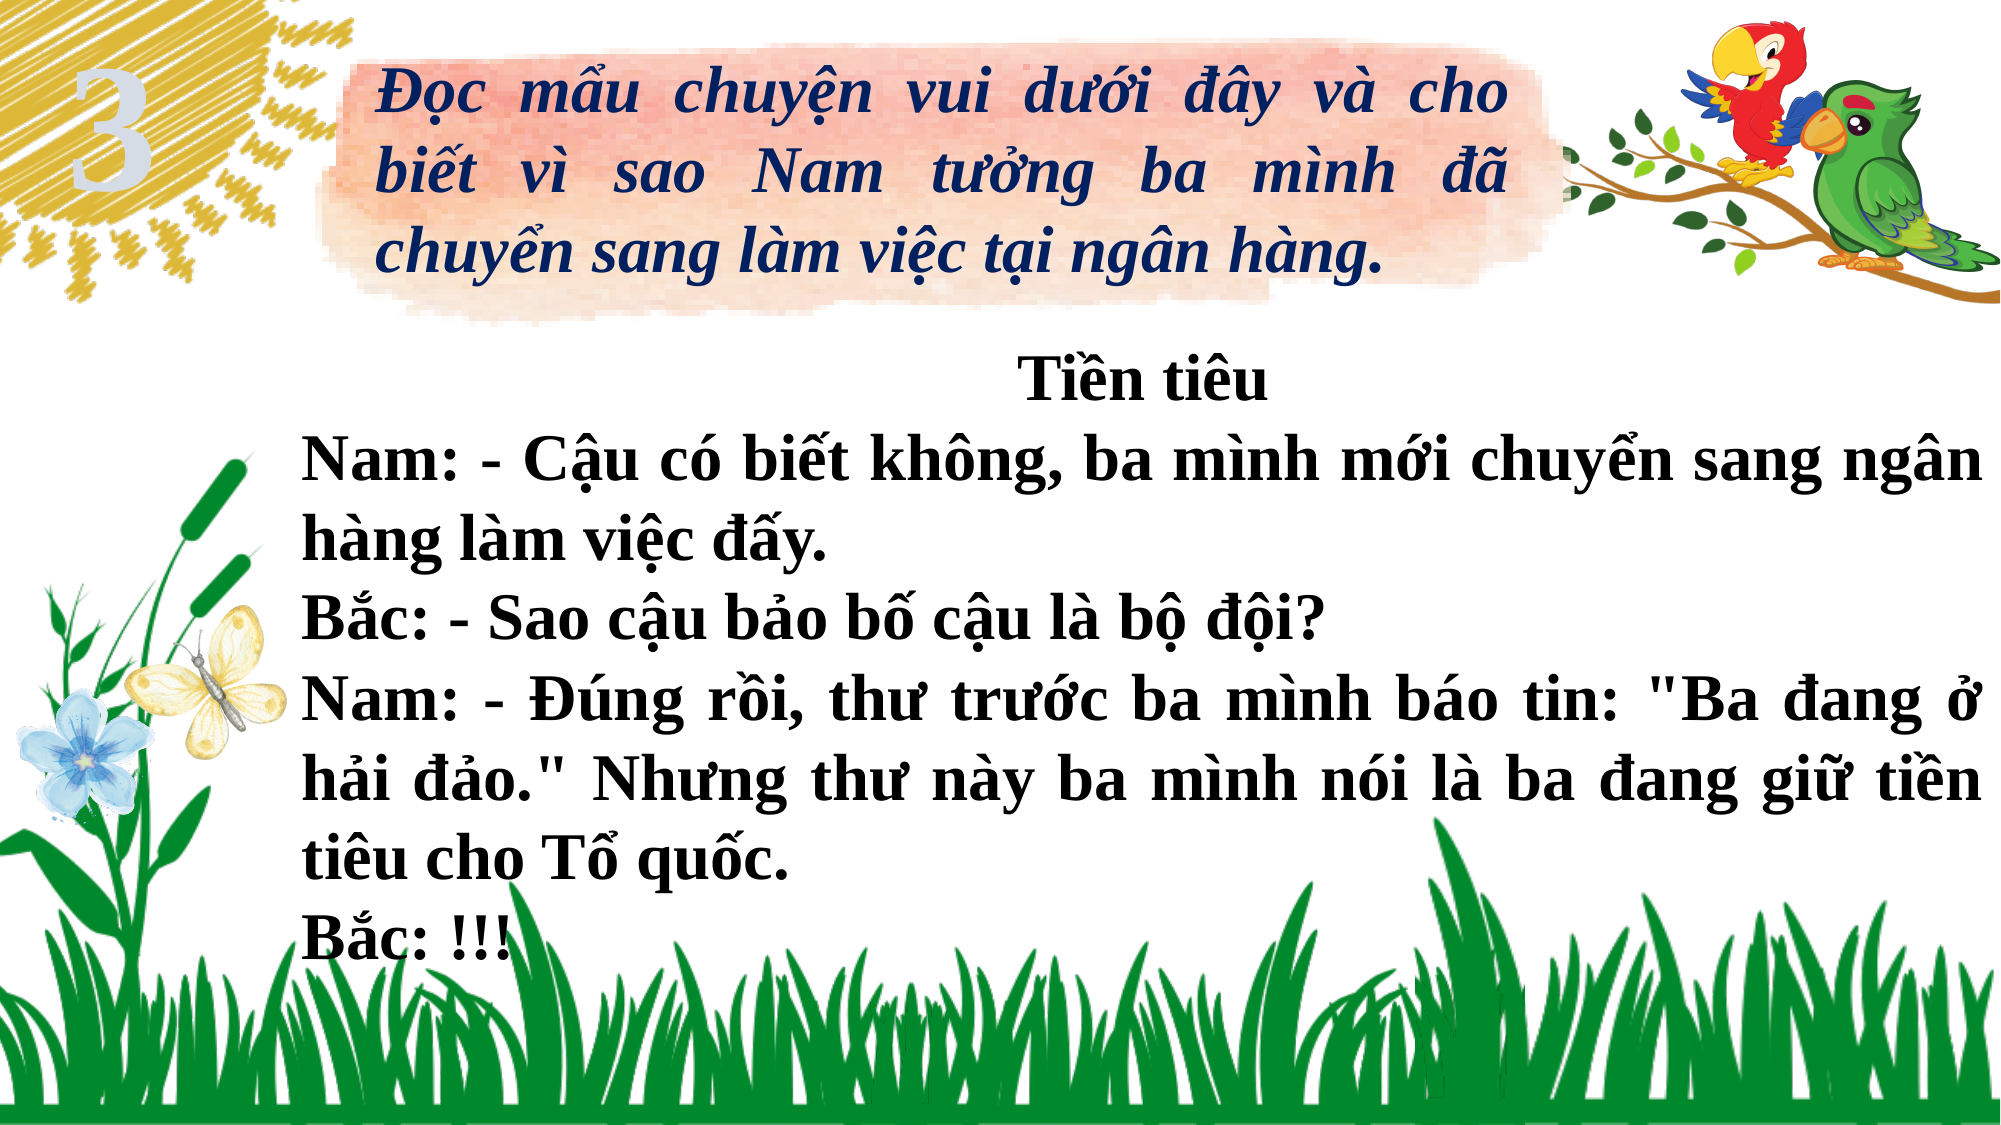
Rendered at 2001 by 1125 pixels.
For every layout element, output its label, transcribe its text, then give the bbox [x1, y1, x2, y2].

text_box 3 [51, 0, 187, 235]
picture [0, 0, 2001, 1125]
text_box Tiền tiêu Nam: - Cậu có biết không, ba mình mới chuyển sang ngân hàng làm việc đấy. Bắc: - Sao cậu bảo bố cậu là bộ đội? Nam: - Đúng rồi, thư trước ba mình báo tin: "Ba đang ở hải đảo." Nhưng thư này ba mình nói là ba đang giữ tiền tiêu cho Tổ quốc. Bắc: !!! [287, 326, 2000, 981]
